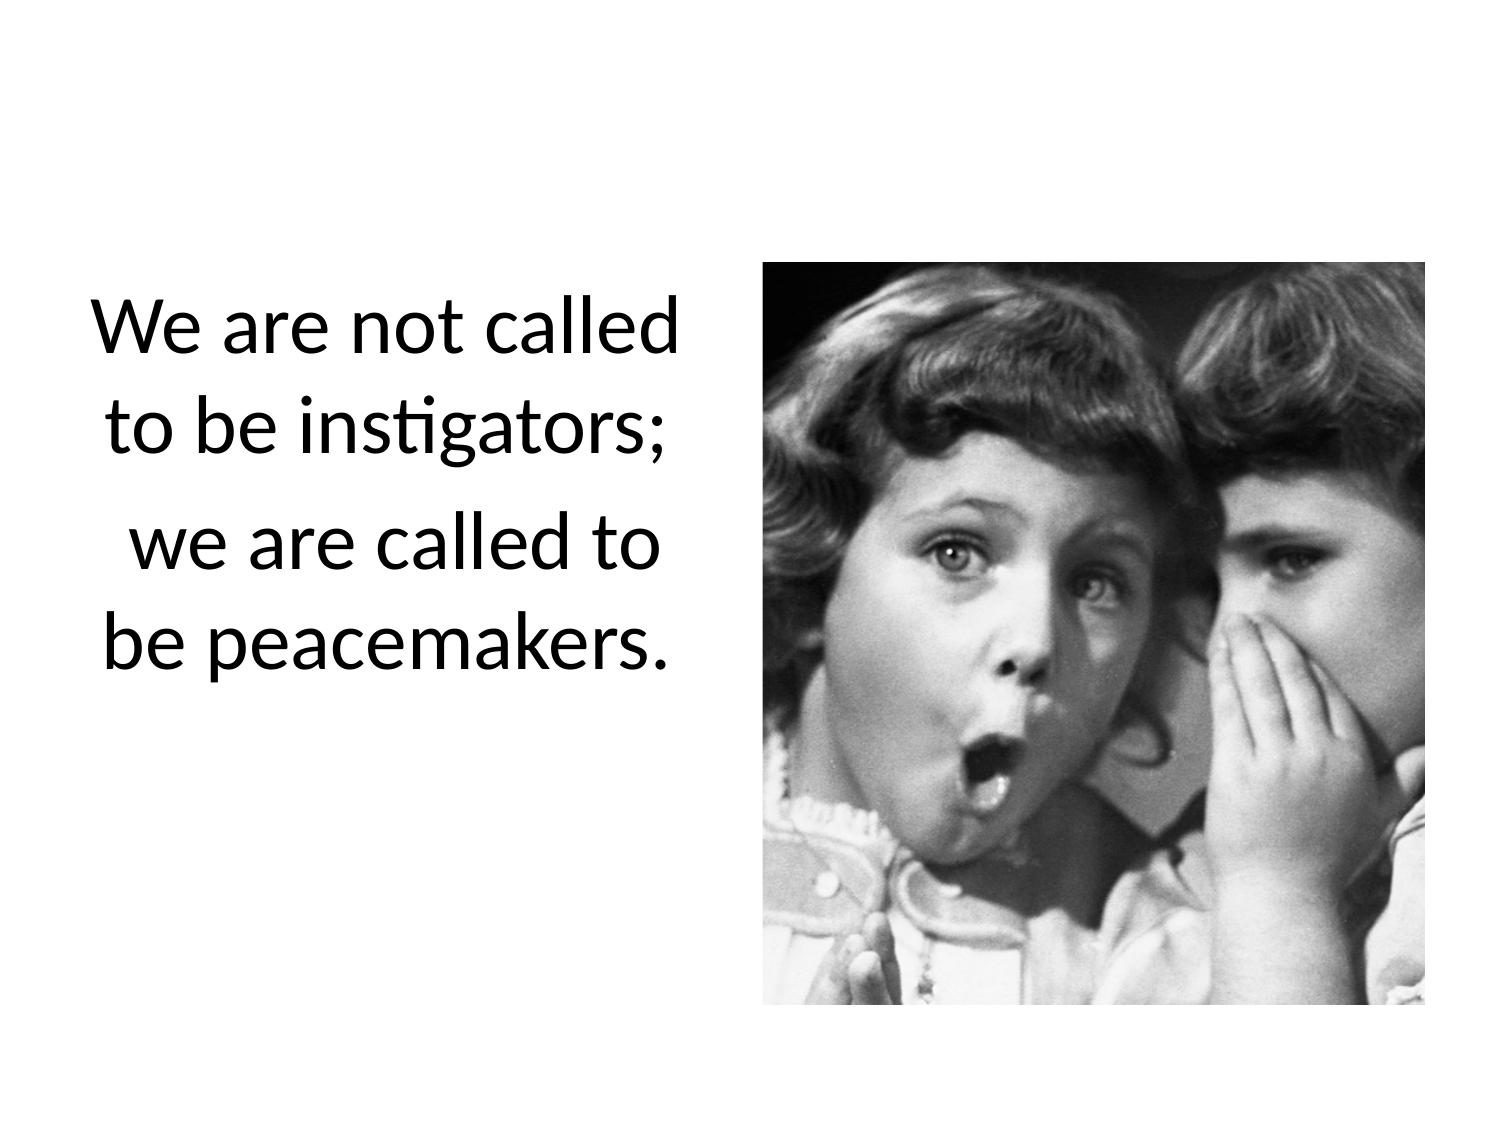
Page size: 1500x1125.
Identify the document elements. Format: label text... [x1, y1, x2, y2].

list We are not called to be instigators; we are called to be peacemakers. [75, 262, 699, 1005]
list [762, 262, 1426, 1006]
